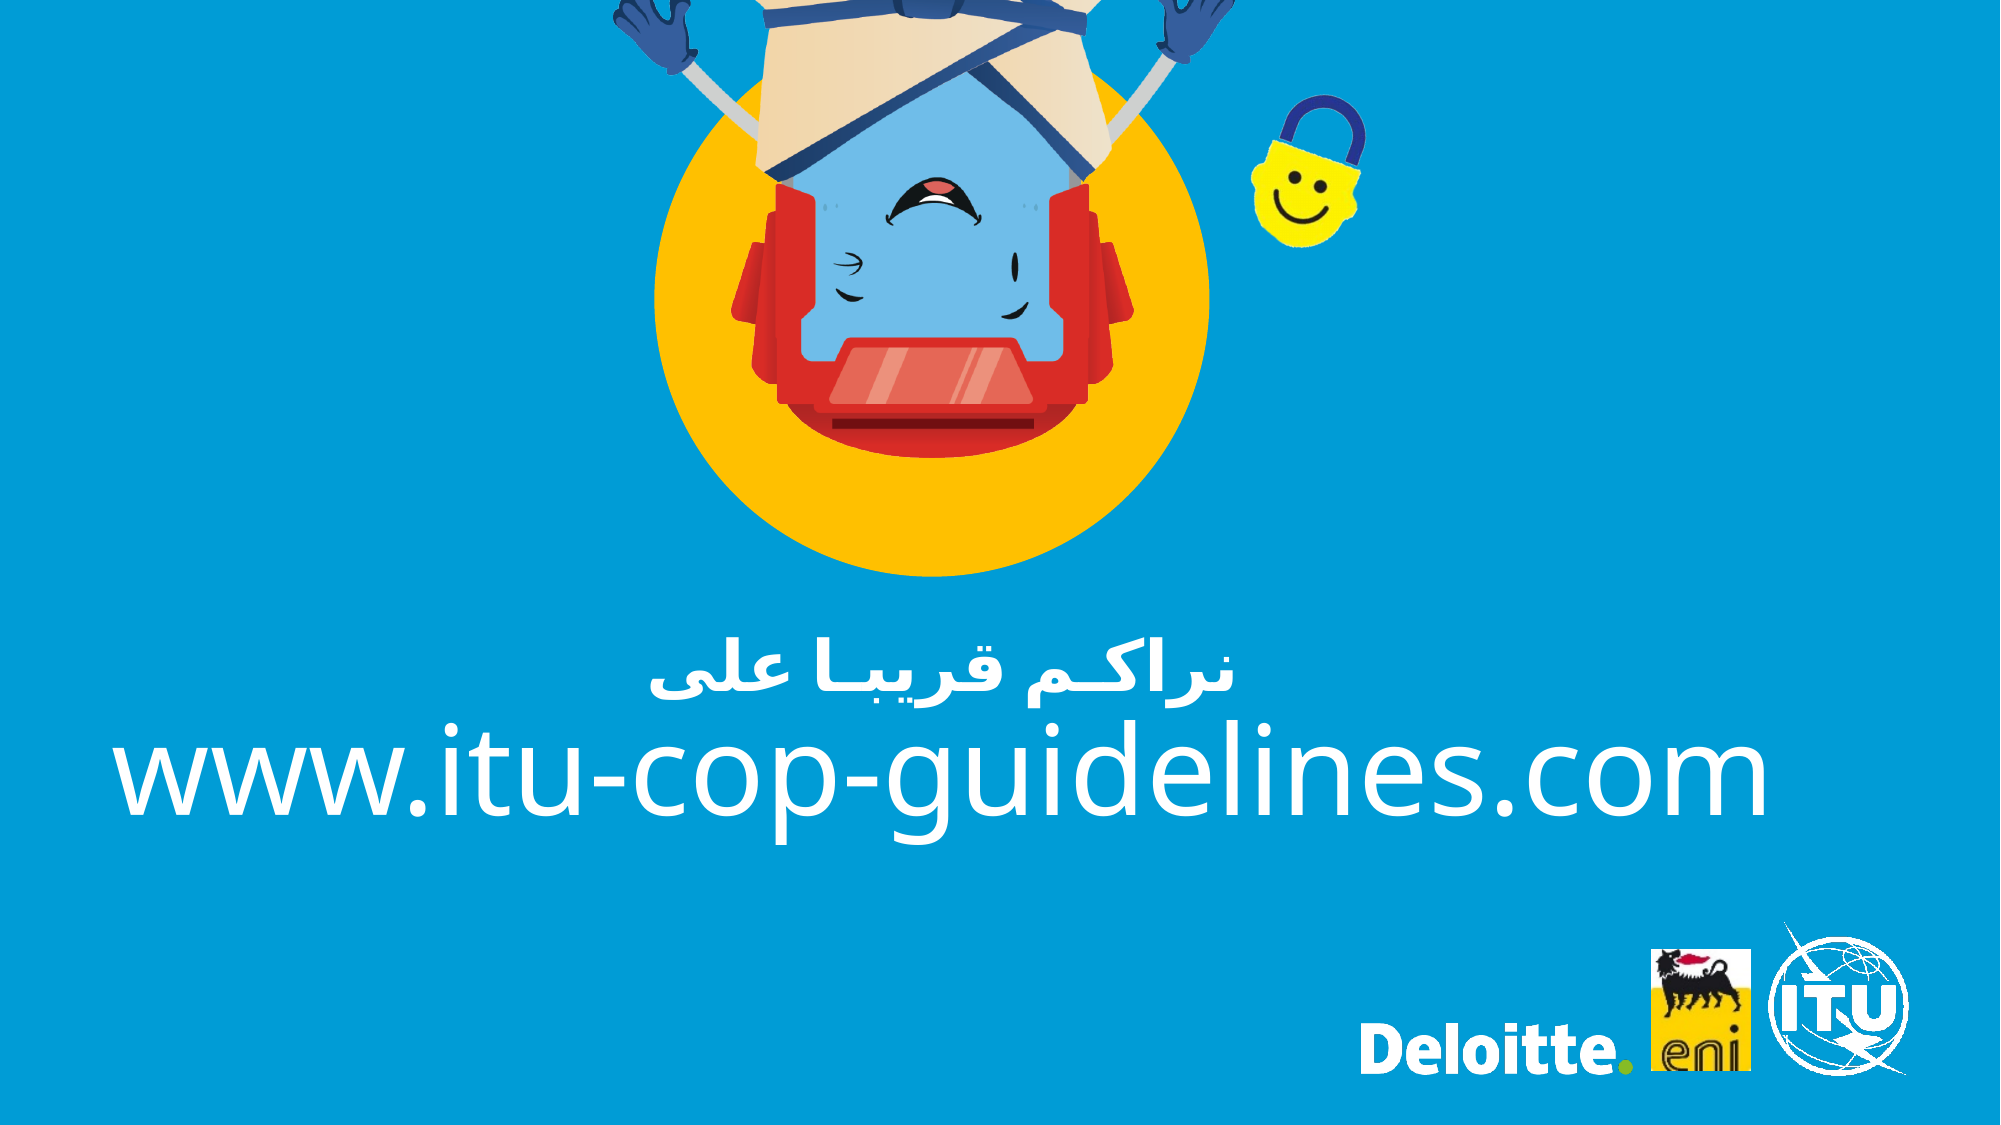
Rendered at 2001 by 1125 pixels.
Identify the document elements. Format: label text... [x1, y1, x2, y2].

picture [1280, 95, 1365, 165]
picture [1581, 1036, 1615, 1074]
picture [1407, 1036, 1441, 1074]
picture [1362, 1024, 1402, 1073]
picture [1251, 141, 1360, 247]
picture [1652, 950, 1750, 1070]
picture [1505, 1036, 1517, 1073]
picture [1505, 1024, 1517, 1031]
picture [614, 0, 1234, 458]
picture [1463, 1036, 1499, 1074]
picture [1551, 1025, 1577, 1074]
picture [1446, 1024, 1458, 1073]
picture [1522, 1025, 1547, 1074]
picture [1619, 1060, 1632, 1074]
title نراكـم قريبـا على www.itu-cop-guidelines.com [7, 457, 1880, 850]
picture [1769, 937, 1908, 1075]
